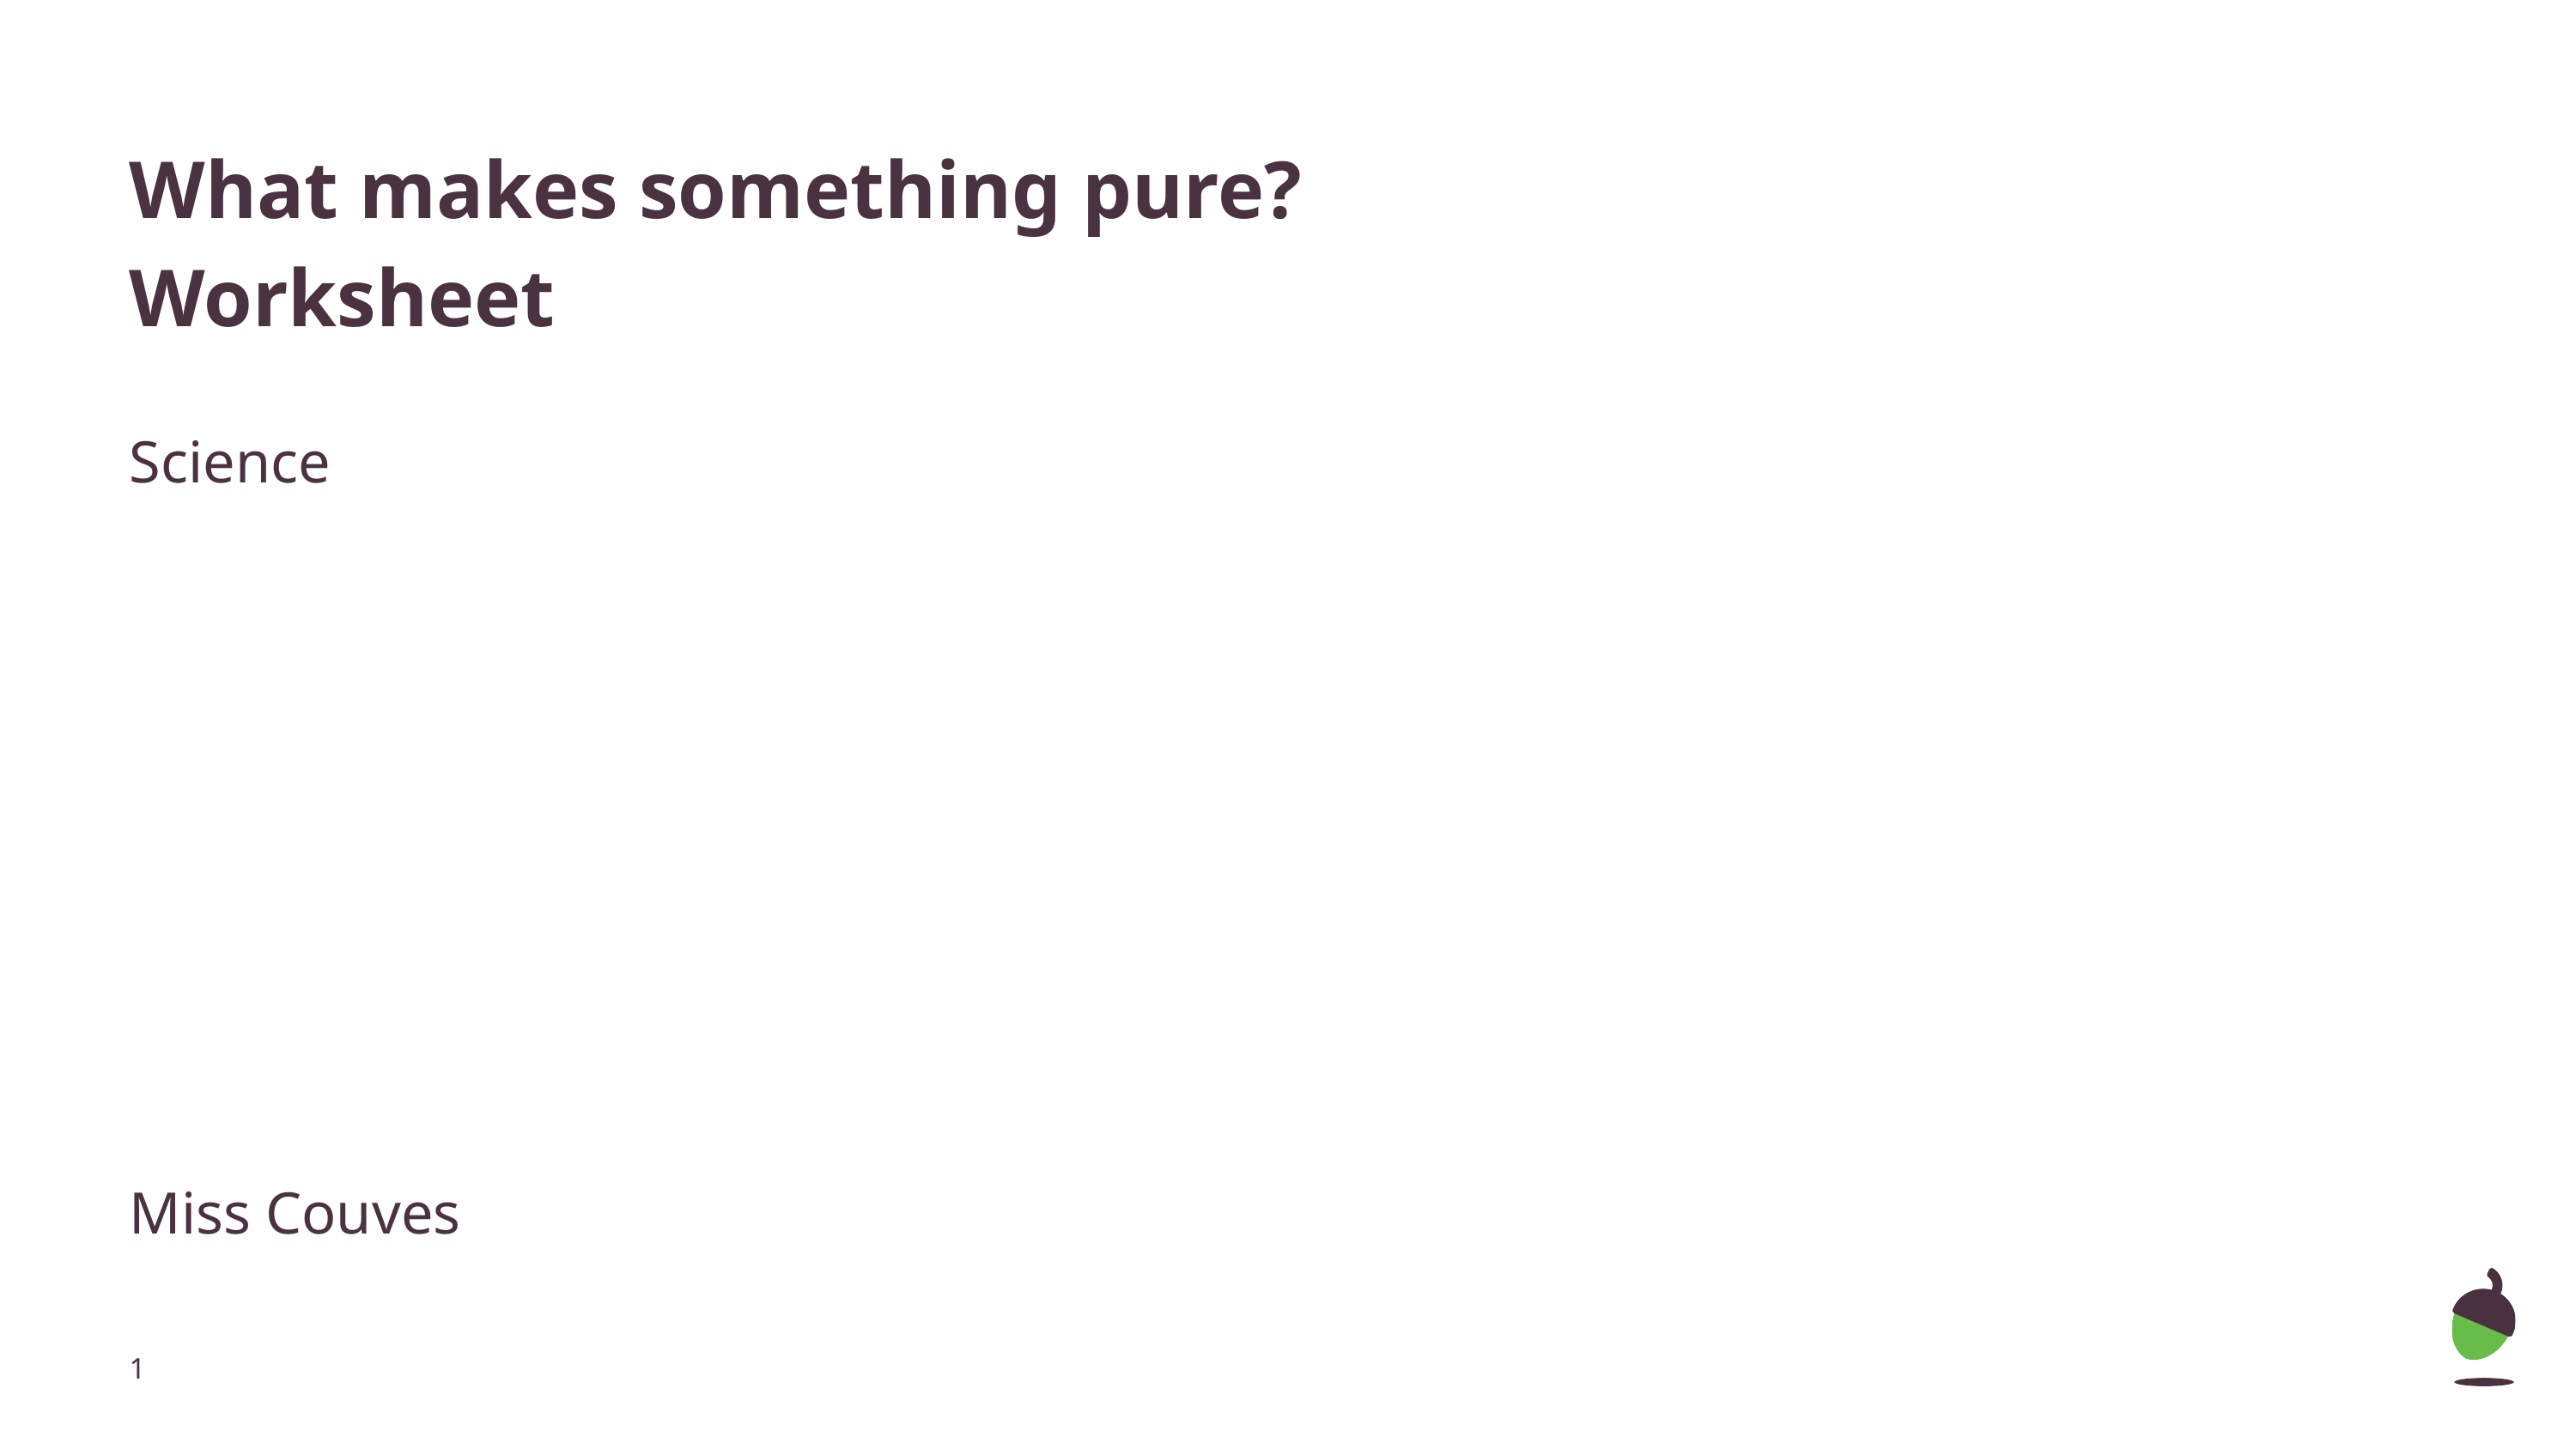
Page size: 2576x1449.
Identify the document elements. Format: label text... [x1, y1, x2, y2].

slide_number ‹#› [129, 1349, 332, 1401]
list Science [129, 404, 2447, 1245]
picture [2451, 1268, 2516, 1386]
title What makes something pure? Worksheet [129, 124, 1990, 355]
subtitle Miss Couves [129, 1155, 1242, 1331]
